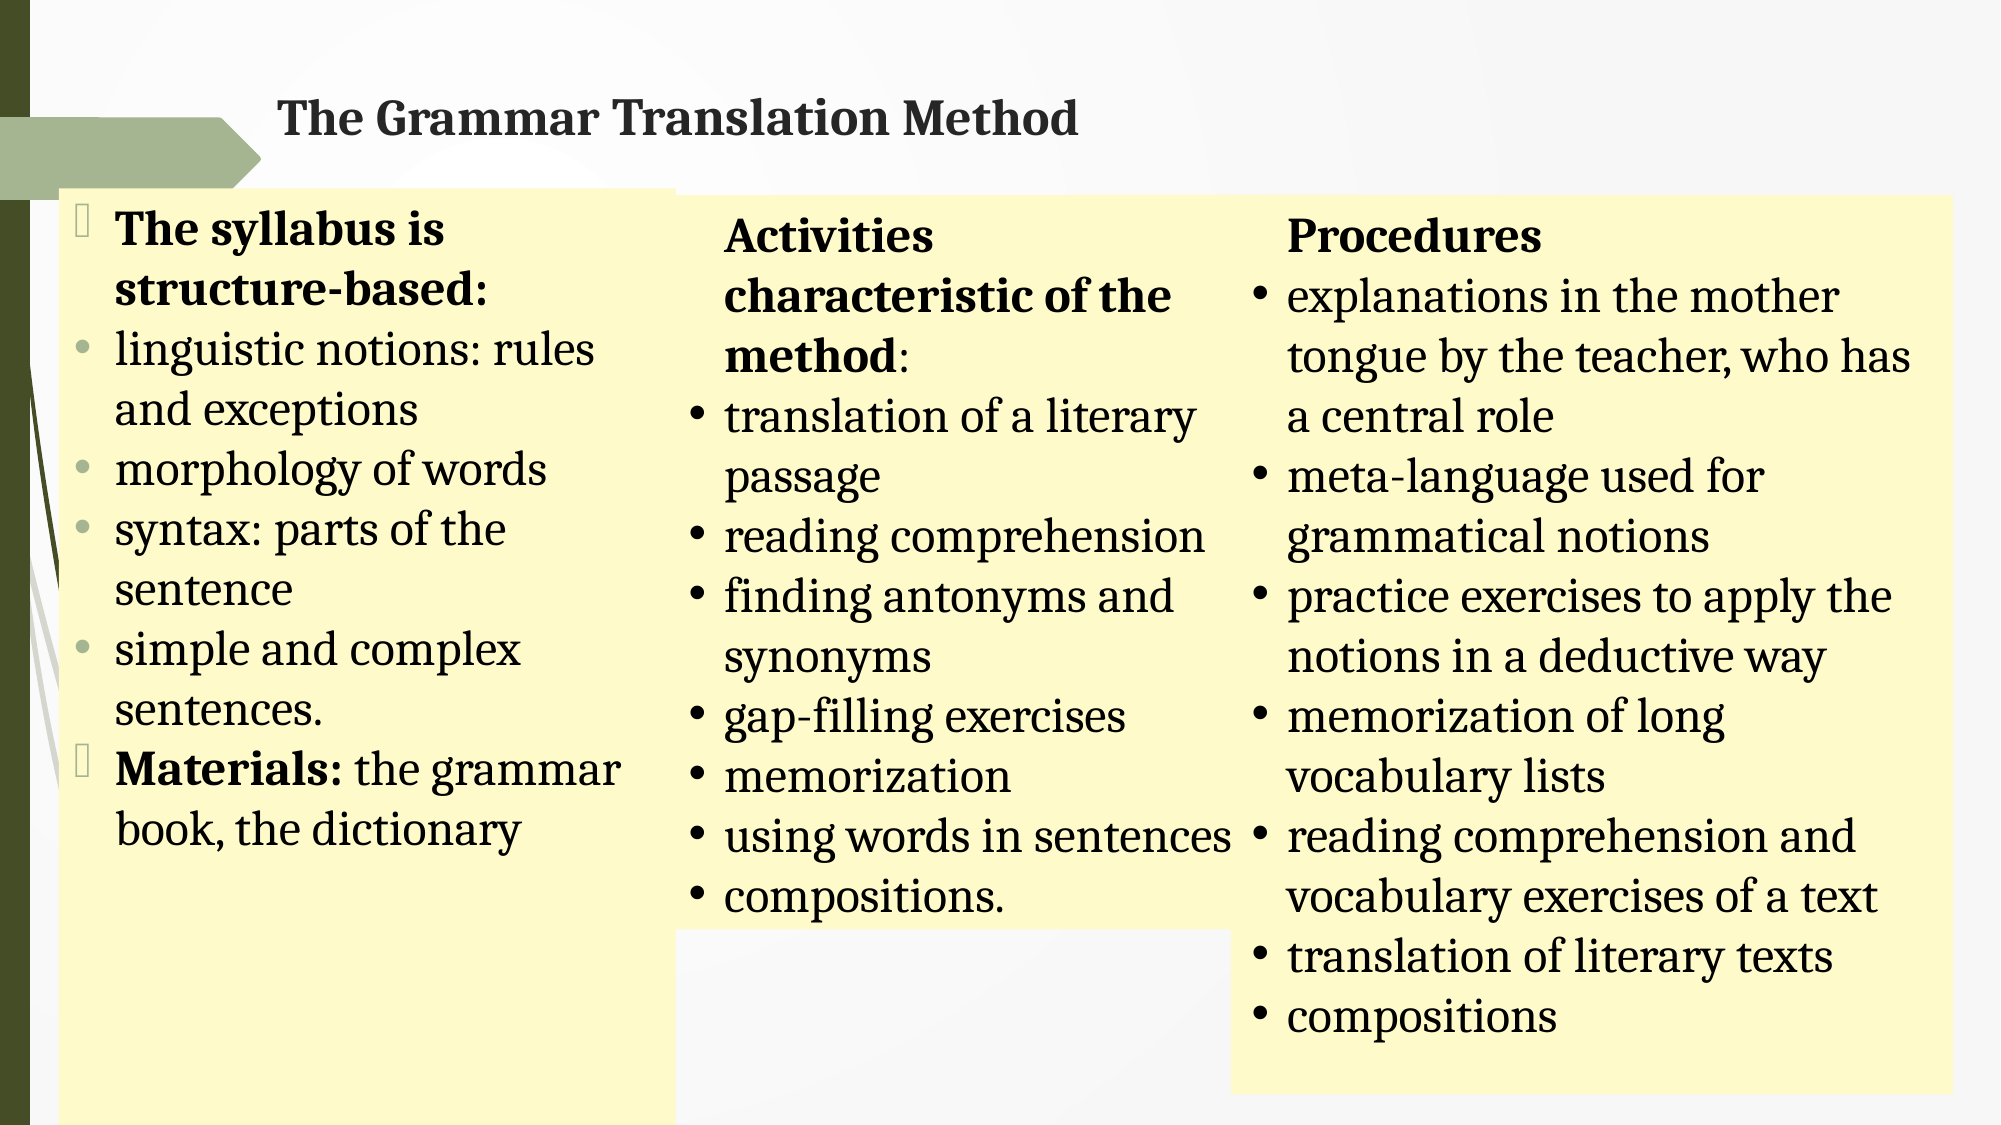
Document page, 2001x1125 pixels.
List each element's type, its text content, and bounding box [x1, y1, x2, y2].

text_box Procedures explanations in the mother tongue by the teacher, who has a central role meta-language used for grammatical notions practice exercises to apply the notions in a deductive way memorization of long vocabulary lists reading comprehension and vocabulary exercises of a text translation of literary texts compositions [1230, 194, 1954, 1095]
list The syllabus is structure-based: linguistic notions: rules and exceptions morphology of words syntax: parts of the sentence simple and complex sentences. Materials: the grammar book, the dictionary [58, 188, 676, 1125]
text_box Activities characteristic of the method: translation of a literary passage reading comprehension finding antonyms and synonyms gap-filling exercises memorization using words in sentences compositions. [667, 194, 1230, 930]
title The Grammar Translation Method [262, 74, 1892, 155]
